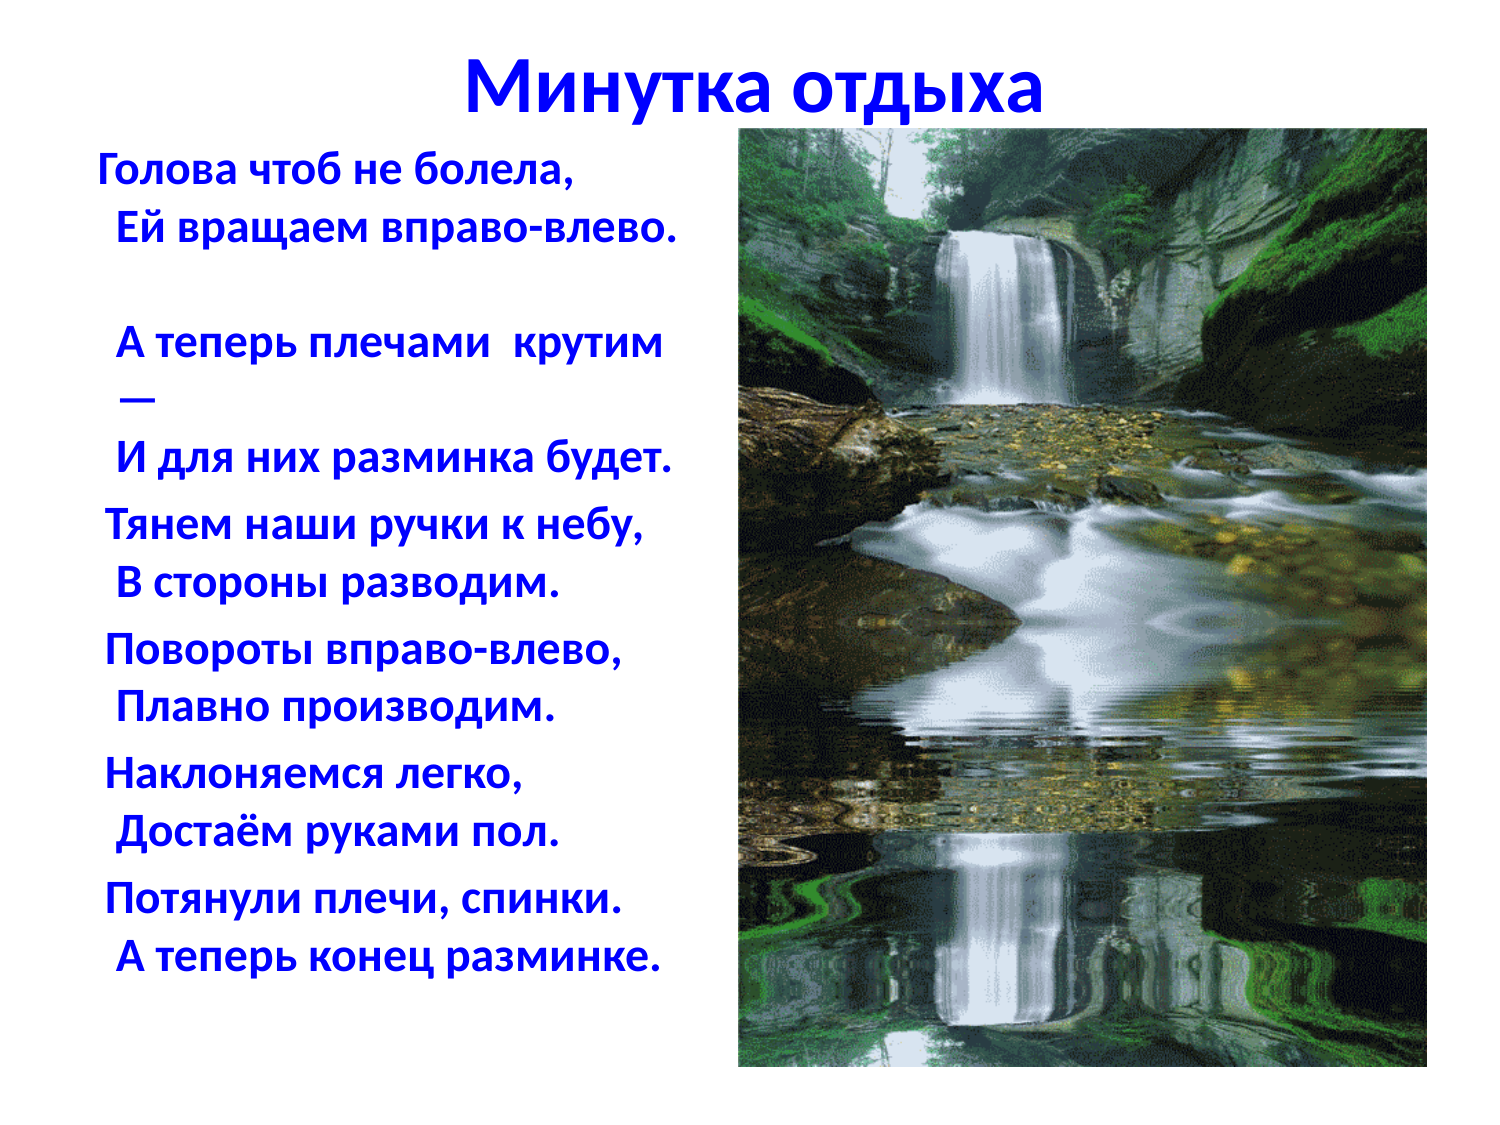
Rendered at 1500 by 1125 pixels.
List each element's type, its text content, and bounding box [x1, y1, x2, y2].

text_box Минутка отдыха [79, 23, 1430, 129]
list Голова чтоб не болела, Ей вращаем вправо-влево. А теперь плечами крутим — И для них разминка будет. Тянем наши ручки к небу, В стороны разводим. Повороты вправо-влево, Плавно производим. Наклоняемся легко, Достаём руками пол. Потянули плечи, спинки. А теперь конец разминке. [46, 128, 704, 1079]
picture [738, 128, 1427, 1067]
